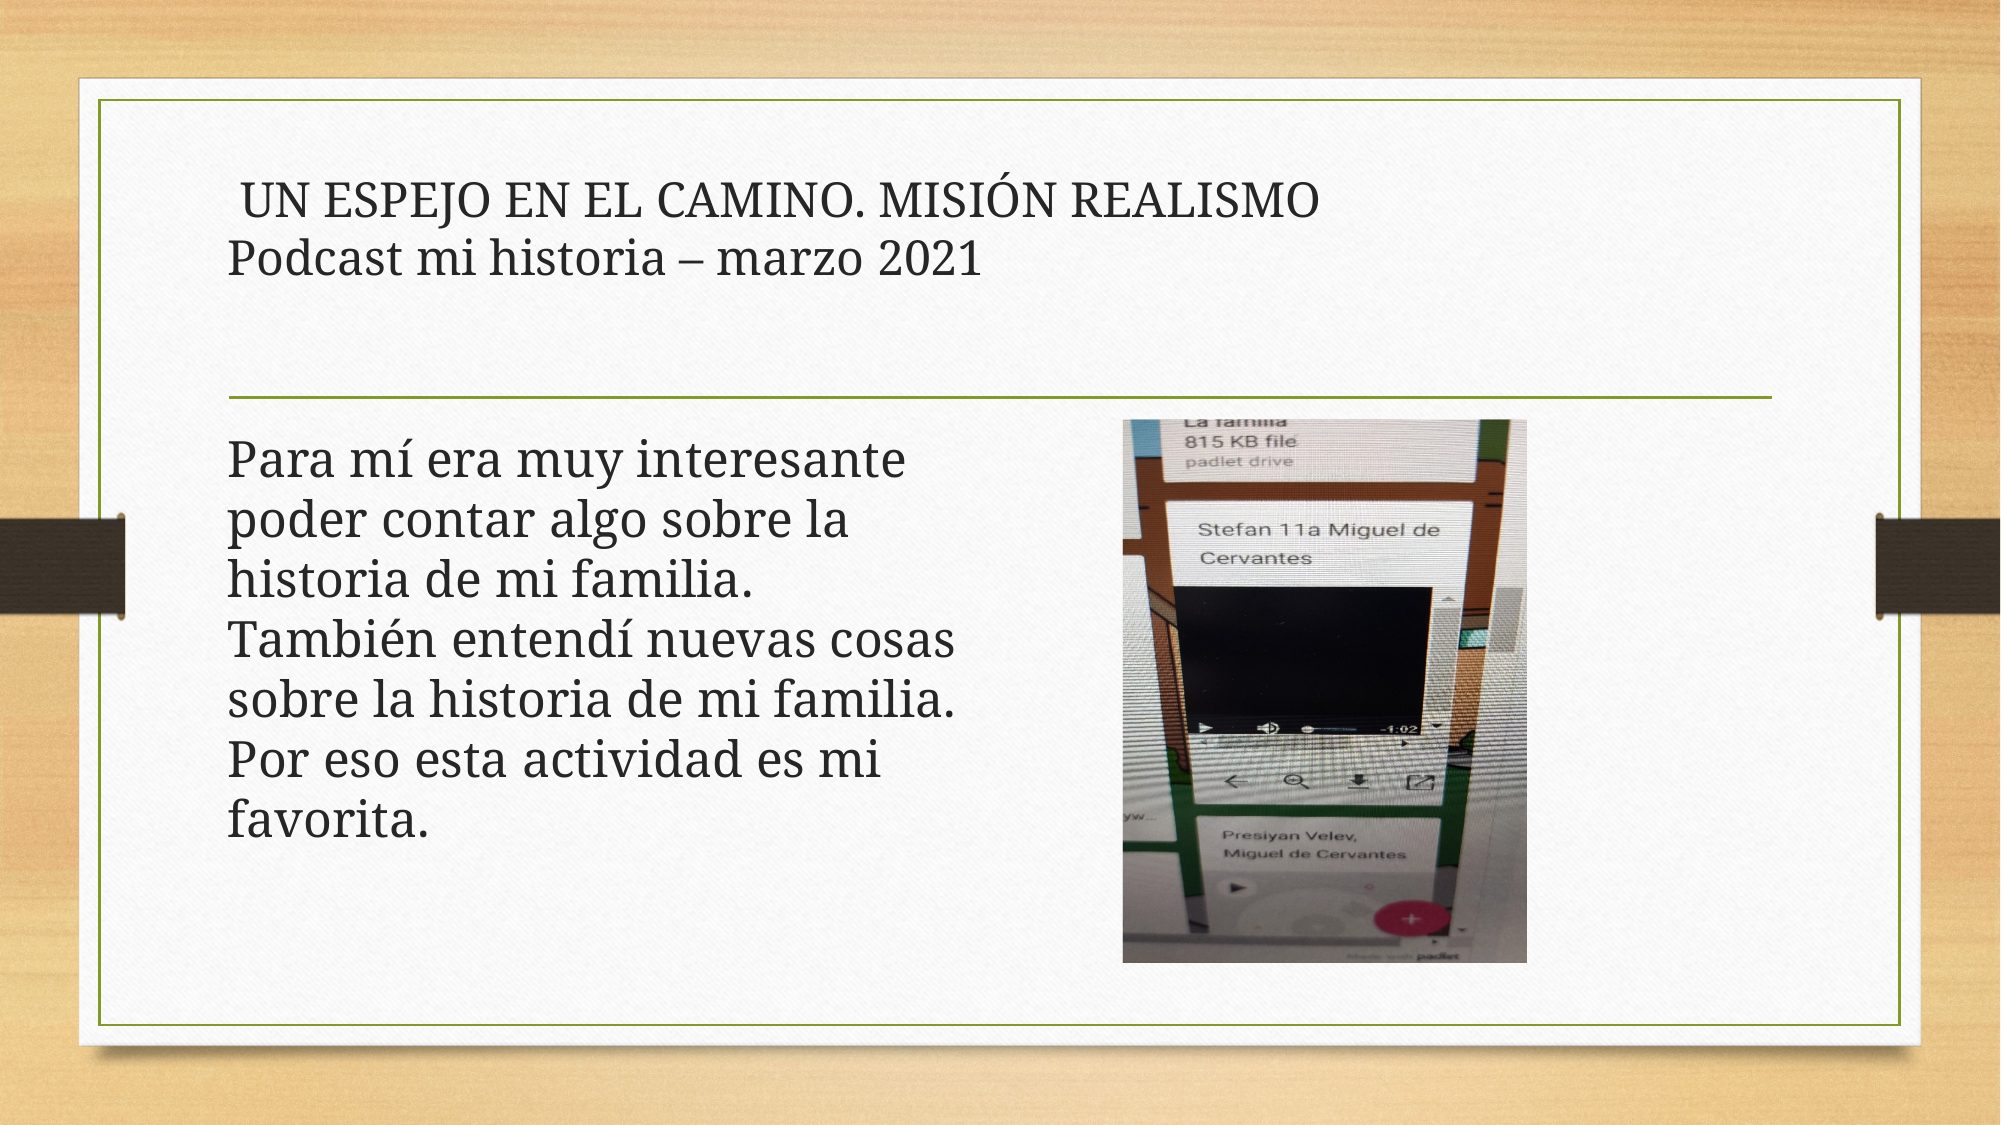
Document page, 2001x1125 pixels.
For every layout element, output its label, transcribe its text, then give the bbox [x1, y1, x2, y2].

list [1052, 489, 1597, 894]
list Para mí era muy interesante poder contar algo sobre la historia de mi familia. También entendí nuevas cosas sobre la historia de mi familia. Por eso esta actividad es mi favorita. [213, 420, 987, 963]
picture [0, 0, 2001, 1125]
title UN ESPEJO EN EL CAMINO. MISIÓN REALISMO Podcast mi historia – marzo 2021 [212, 161, 1788, 375]
